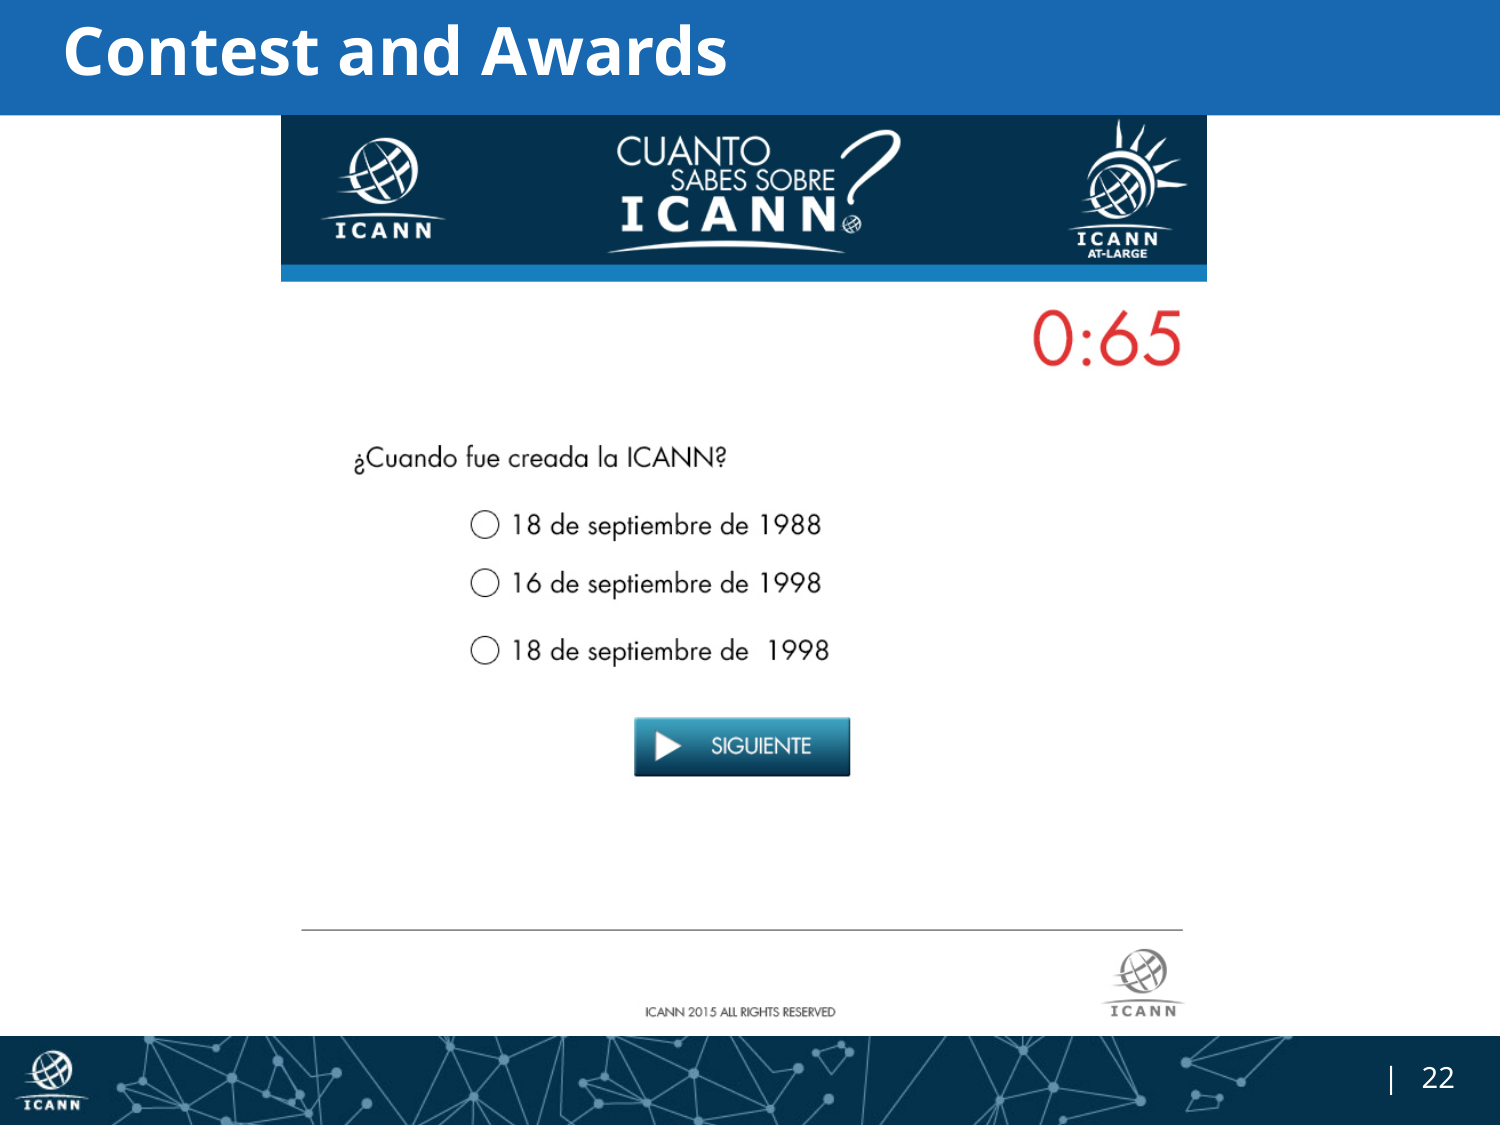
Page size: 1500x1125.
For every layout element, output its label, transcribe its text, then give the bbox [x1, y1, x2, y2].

picture [281, 115, 1208, 1030]
picture [0, 1036, 1500, 1125]
title Contest and Awards [0, 0, 1500, 116]
